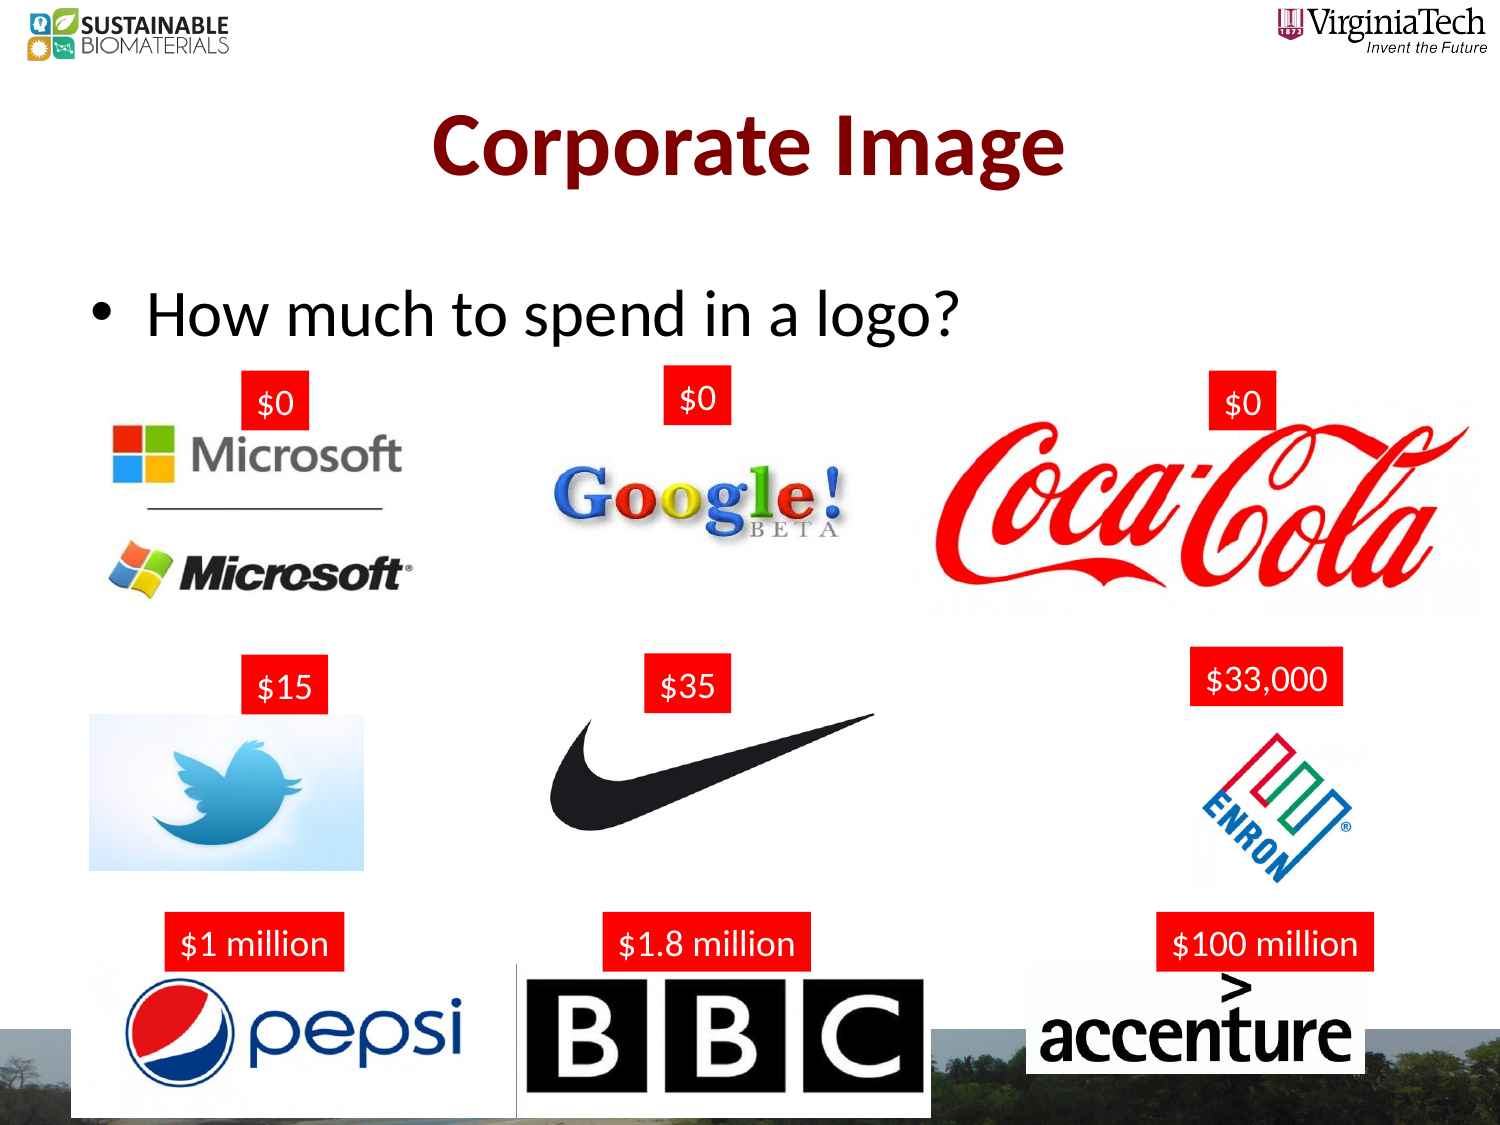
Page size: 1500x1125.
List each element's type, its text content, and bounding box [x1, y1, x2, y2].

picture [1278, 7, 1487, 53]
picture [1084, 713, 1470, 907]
text_box $100 million [1156, 916, 1375, 972]
picture [456, 400, 1484, 619]
picture [88, 714, 365, 871]
text_box $15 [241, 654, 329, 713]
list How much to spend in a logo? [75, 262, 1425, 1005]
picture [88, 400, 431, 630]
text_box $35 [644, 653, 732, 658]
text_box $1 million [164, 911, 345, 959]
text_box $1.8 million [602, 911, 811, 962]
title Corporate Image [75, 45, 1425, 233]
text_box $0 [241, 370, 310, 399]
text_box $33,000 [1190, 646, 1344, 707]
text_box $0 [1208, 370, 1277, 399]
text_box $0 [663, 365, 732, 399]
picture [498, 659, 913, 866]
picture [0, 961, 1500, 1125]
